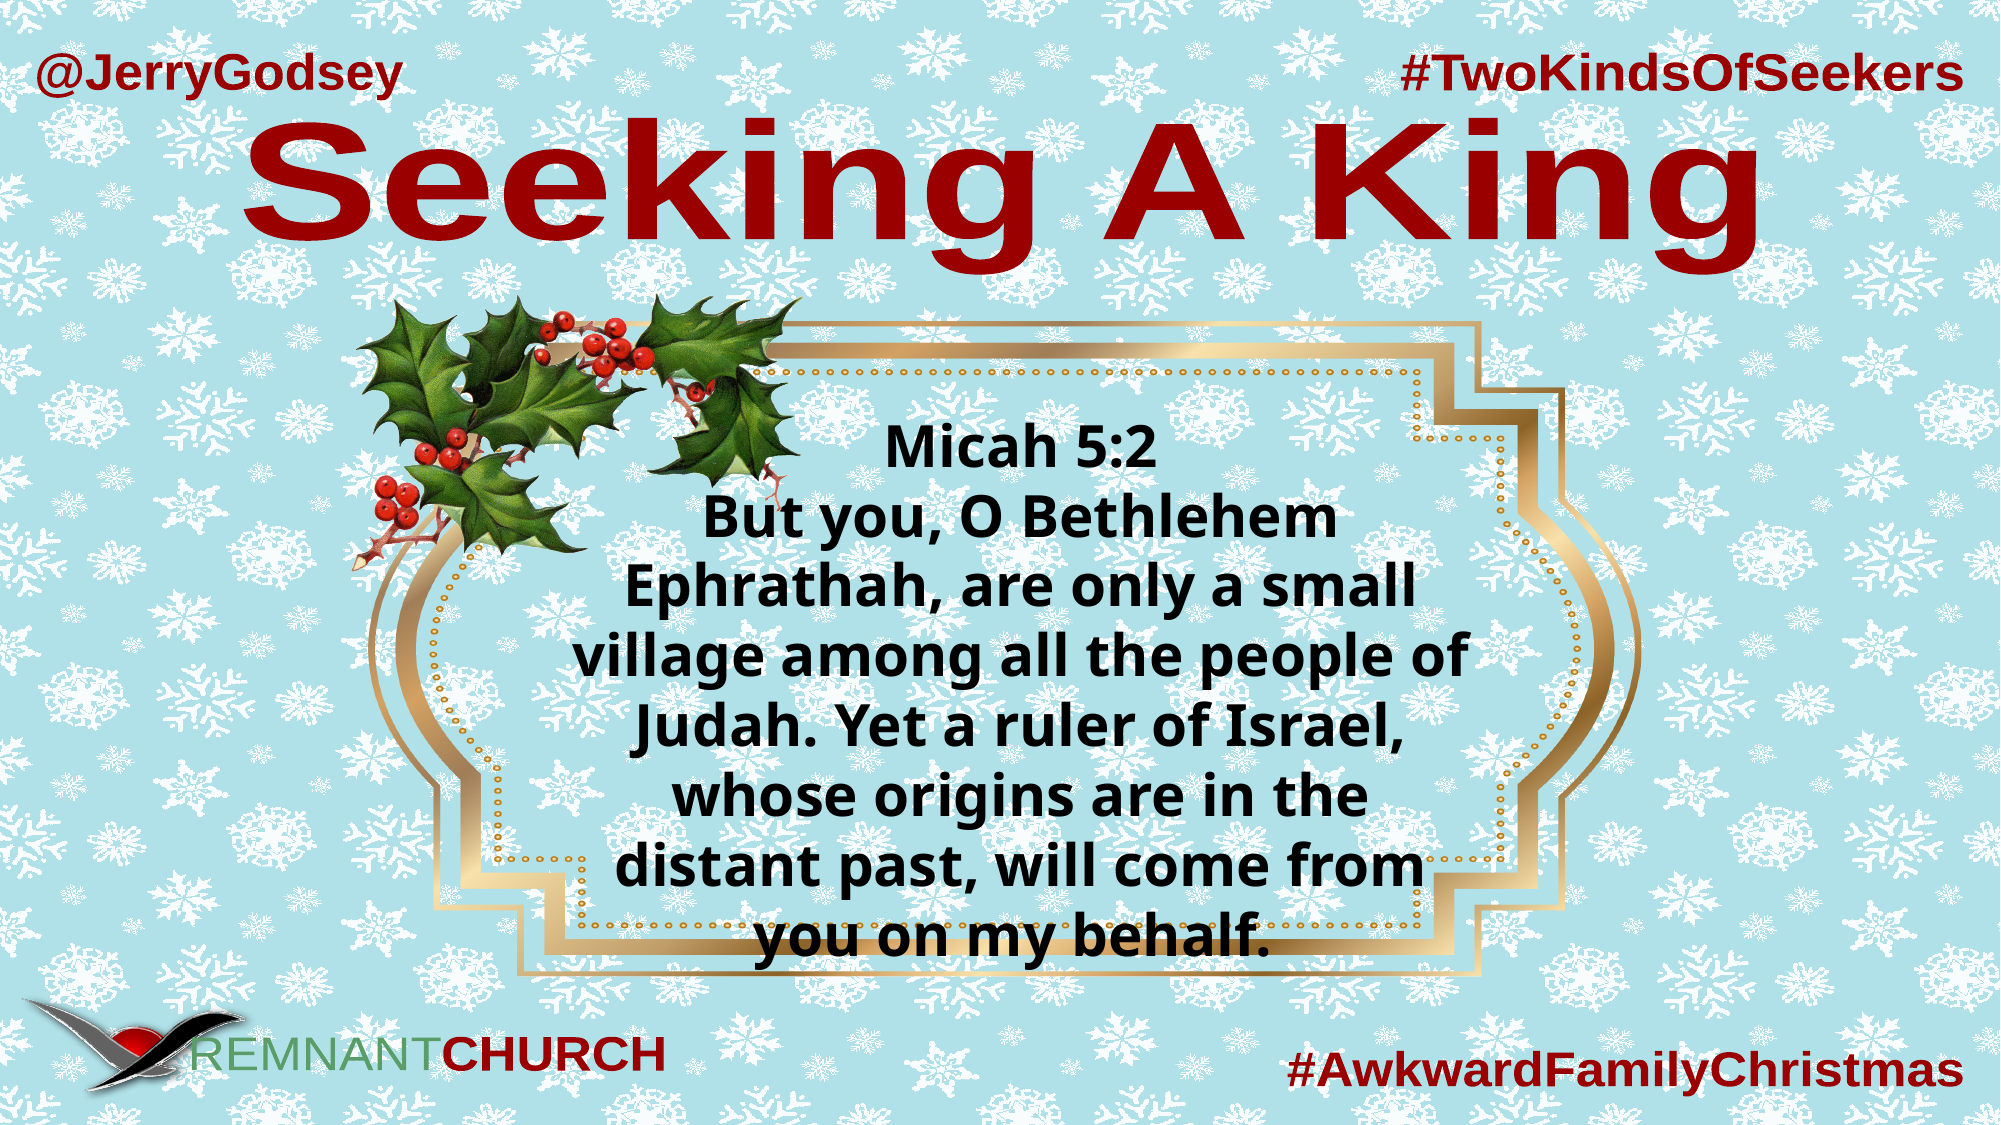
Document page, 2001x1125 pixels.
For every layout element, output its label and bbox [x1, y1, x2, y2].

text_box [348, 284, 1652, 983]
text_box [13, 991, 664, 1097]
picture [0, 0, 2001, 1125]
